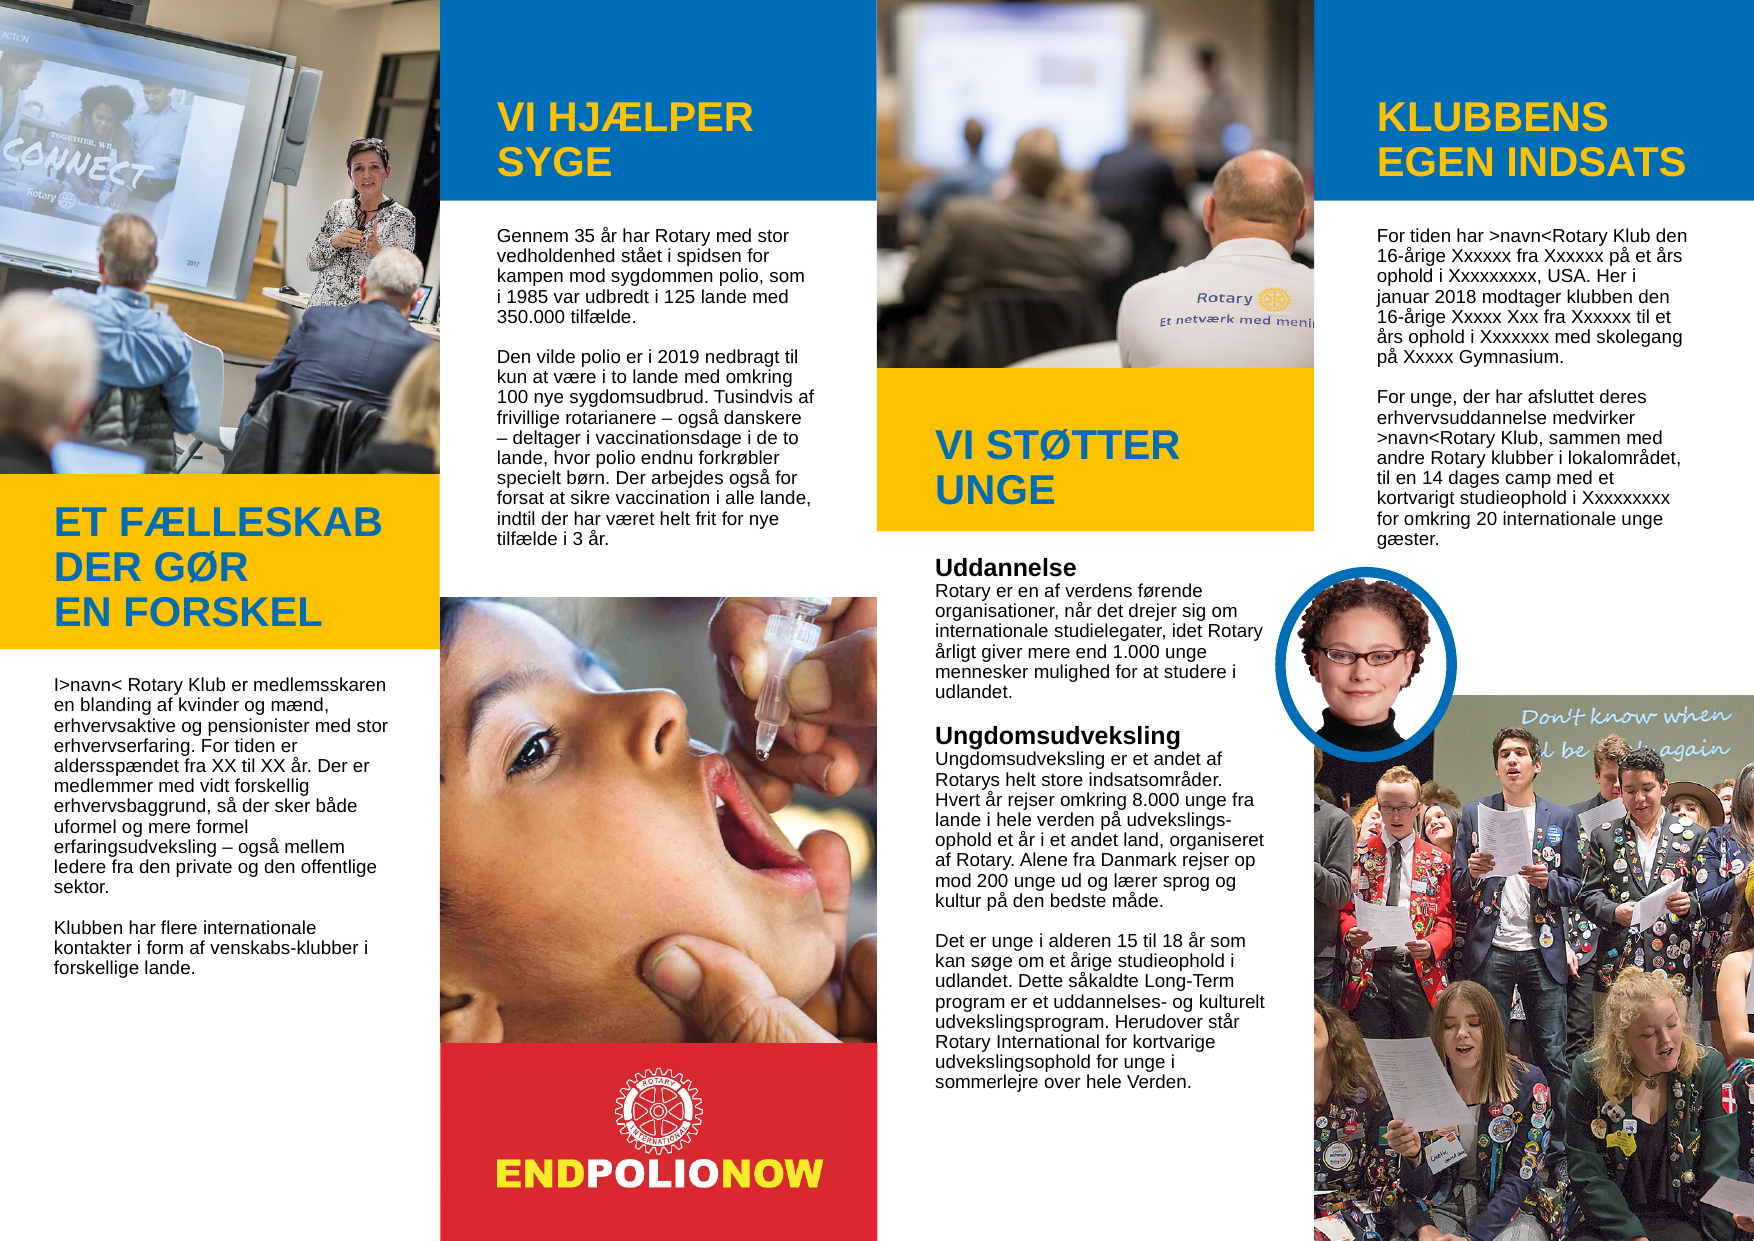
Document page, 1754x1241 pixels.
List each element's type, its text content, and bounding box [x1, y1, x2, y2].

list VI HJÆLPER SYGE Gennem 35 år har Rotary med stor vedholdenhed stået i spidsen for kampen mod sygdommen polio, som i 1985 var udbredt i 125 lande med 350.000 tilfælde. Den vilde polio er i 2019 nedbragt til kun at være i to lande med omkring 100 nye sygdomsudbrud. Tusindvis af frivillige rotarianere – også danskere – deltager i vaccinationsdage i de to lande, hvor polio endnu forkrøbler specielt børn. Der arbejdes også for forsat at sikre vaccination i alle lande, indtil der har været helt frit for nye tilfælde i 3 år. [496, 95, 814, 582]
list VI STØTTER UNGE Uddannelse Rotary er en af verdens førende organisationer, når det drejer sig om internationale studielegater, idet Rotary årligt giver mere end 1.000 unge mennesker mulighed for at studere i udlandet. Ungdomsudveksling Ungdomsudveksling er et andet af Rotarys helt store indsatsområder. Hvert år rejser omkring 8.000 unge fra lande i hele verden på udvekslings-ophold et år i et andet land, organiseret af Rotary. Alene fra Danmark rejser op mod 200 unge ud og lærer sprog og kultur på den bedste måde. Det er unge i alderen 15 til 18 år som kan søge om et årige studieophold i udlandet. Dette såkaldte Long-Term program er et uddannelses- og kulturelt udvekslingsprogram. Herudover står Rotary International for kortvarige udvekslingsophold for unge i sommerlejre over hele Verden. [935, 424, 1268, 1109]
picture [1280, 572, 1754, 1241]
list ET FÆLLESKAB DER GØR EN FORSKEL I>navn< Rotary Klub er medlemsskaren en blanding af kvinder og mænd, erhvervsaktive og pensionister med stor erhvervserfaring. For tiden er aldersspændet fra XX til XX år. Der er medlemmer med vidt forskellig erhvervsbaggrund, så der sker både uformel og mere formel erfaringsudveksling – også mellem ledere fra den private og den offentlige sektor. Klubben har flere internationale kontakter i form af venskabs-klubber i forskellige lande. [53, 500, 392, 1241]
picture [439, 597, 878, 1241]
picture [0, 0, 440, 474]
list KLUBBENS EGEN INDSATS For tiden har >navn<Rotary Klub den 16-årige Xxxxxx fra Xxxxxx på et års ophold i Xxxxxxxxx, USA. Her i januar 2018 modtager klubben den 16-årige Xxxxx Xxx fra Xxxxxx til et års ophold i Xxxxxxx med skolegang på Xxxxx Gymnasium. For unge, der har afsluttet deres erhvervsuddannelse medvirker >navn<Rotary Klub, sammen med andre Rotary klubber i lokalområdet, til en 14 dages camp med et kortvarigt studieophold i Xxxxxxxxx for omkring 20 internationale unge gæster. [1376, 95, 1693, 694]
picture [876, 0, 1315, 368]
